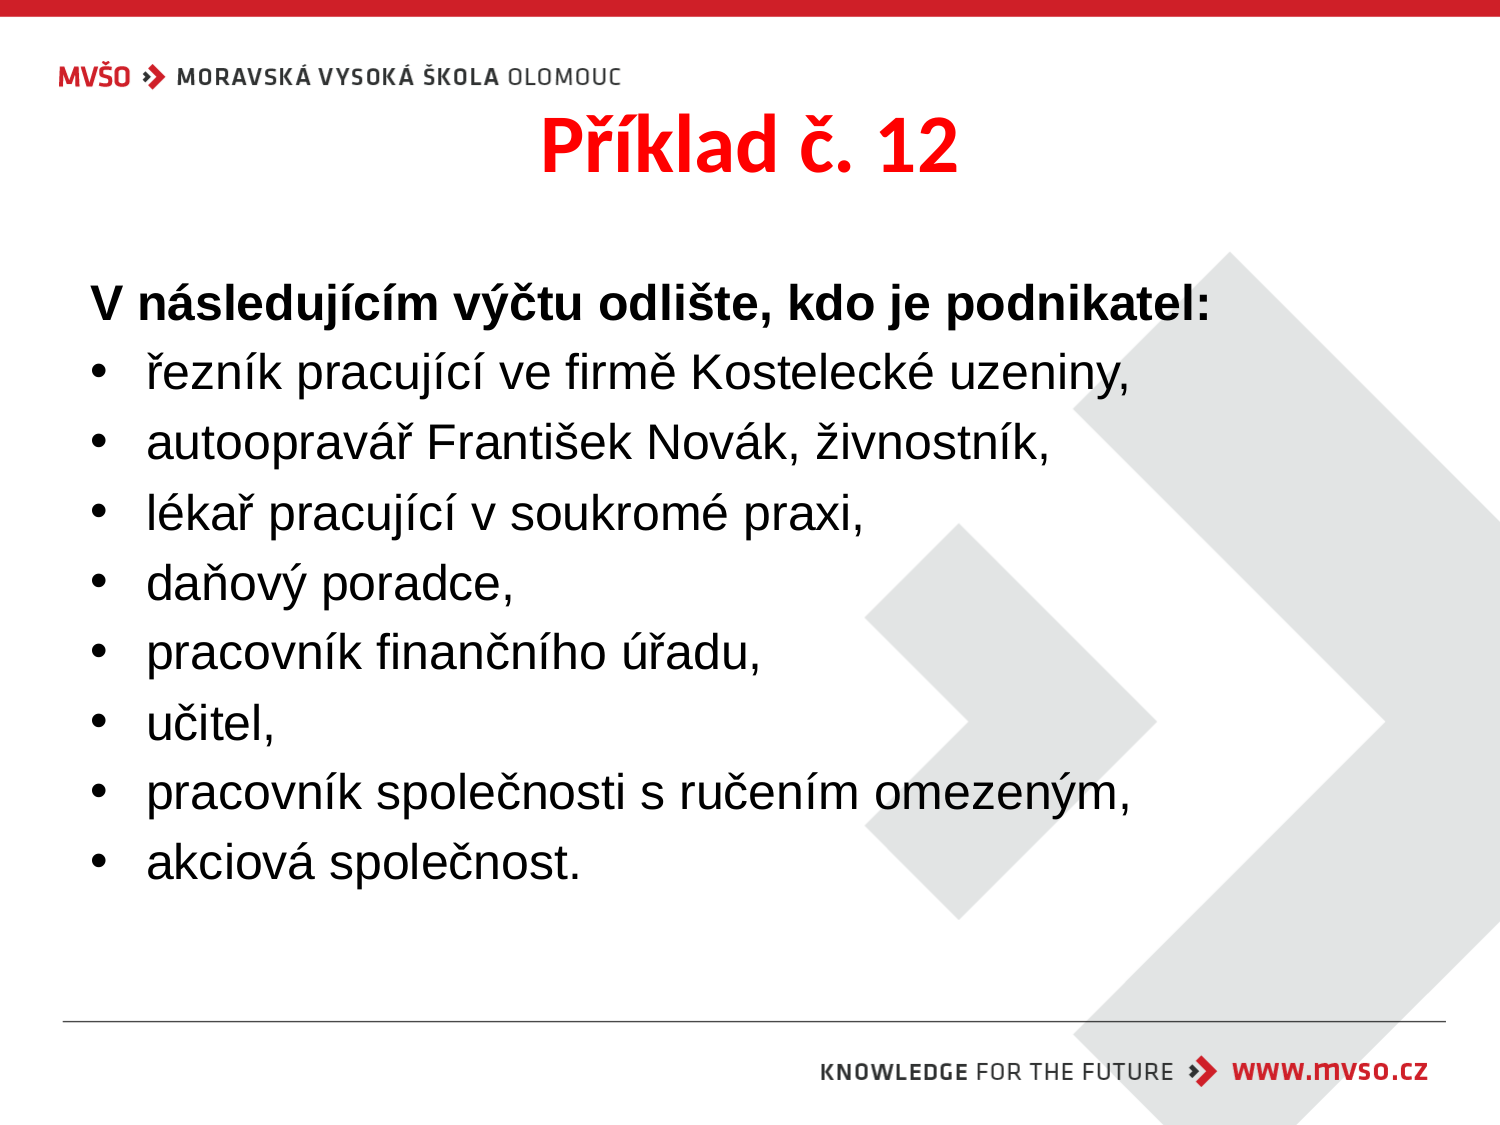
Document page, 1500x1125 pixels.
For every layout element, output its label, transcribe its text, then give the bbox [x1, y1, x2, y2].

title Příklad č. 12 [75, 45, 1425, 233]
picture [0, 0, 1500, 1125]
list V následujícím výčtu odlište, kdo je podnikatel: řezník pracující ve firmě Kostelecké uzeniny, autoopravář František Novák, živnostník, lékař pracující v soukromé praxi, daňový poradce, pracovník finančního úřadu, učitel, pracovník společnosti s ručením omezeným, akciová společnost. [75, 262, 1425, 1005]
